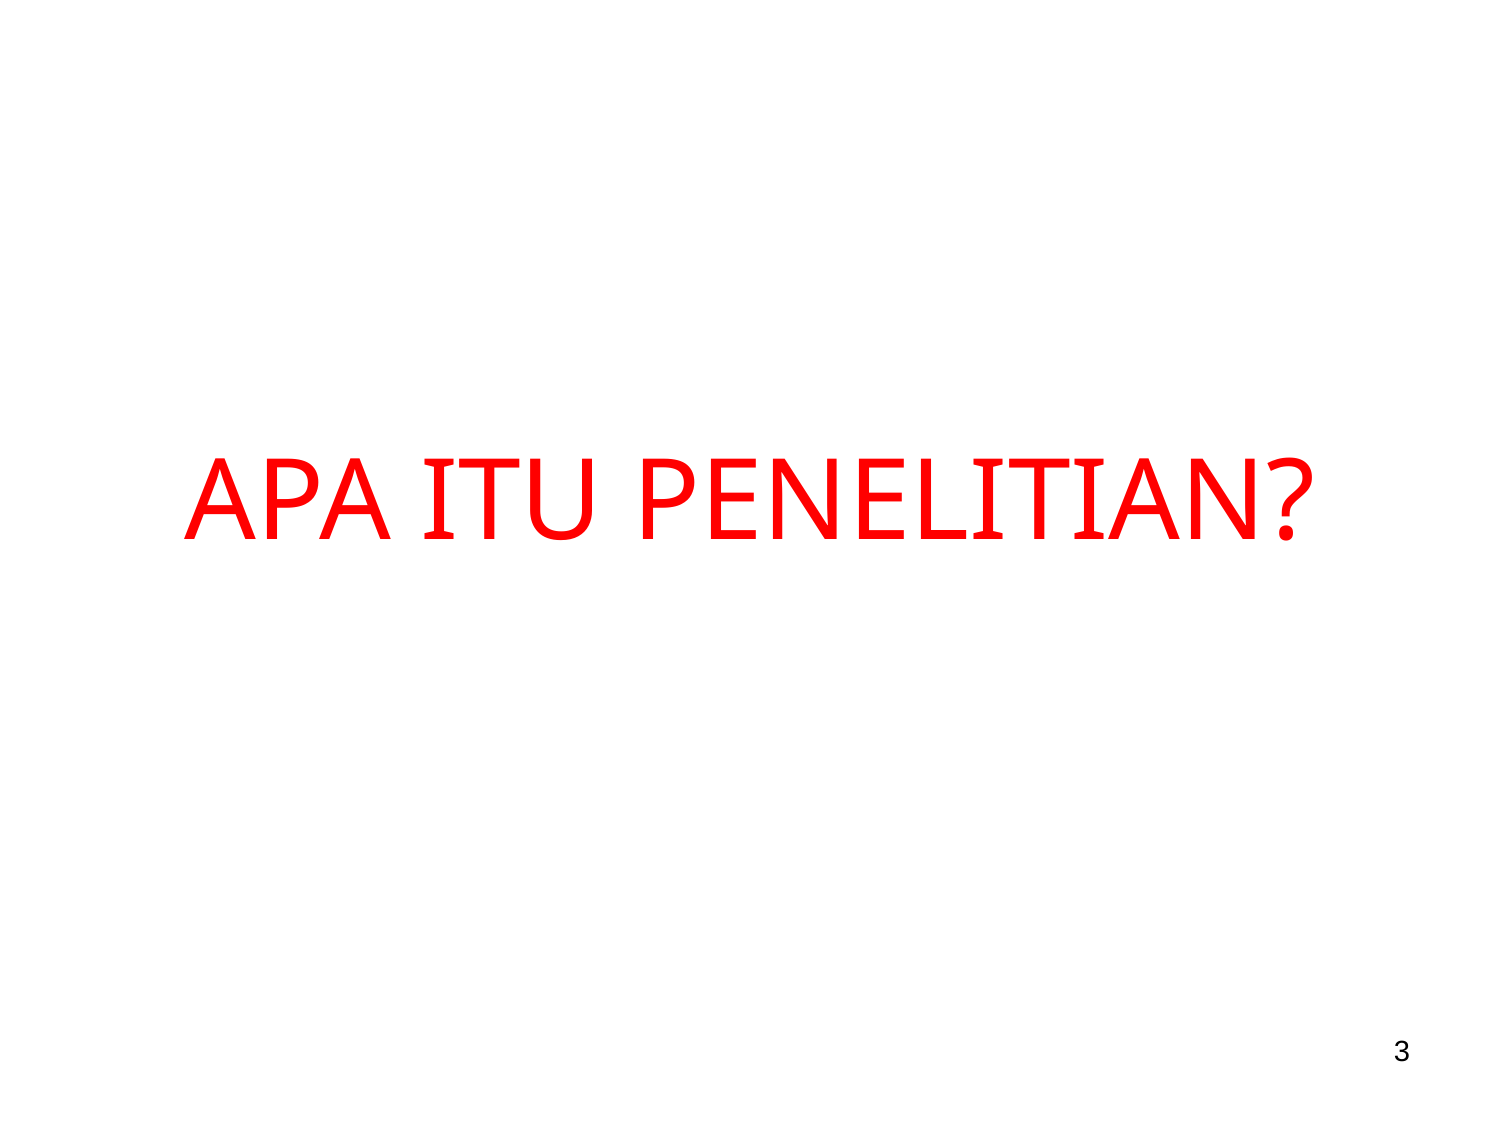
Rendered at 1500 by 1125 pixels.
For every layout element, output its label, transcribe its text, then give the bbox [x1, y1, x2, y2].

slide_number 3 [1074, 1024, 1426, 1103]
list APA ITU PENELITIAN? [74, 262, 1426, 1006]
